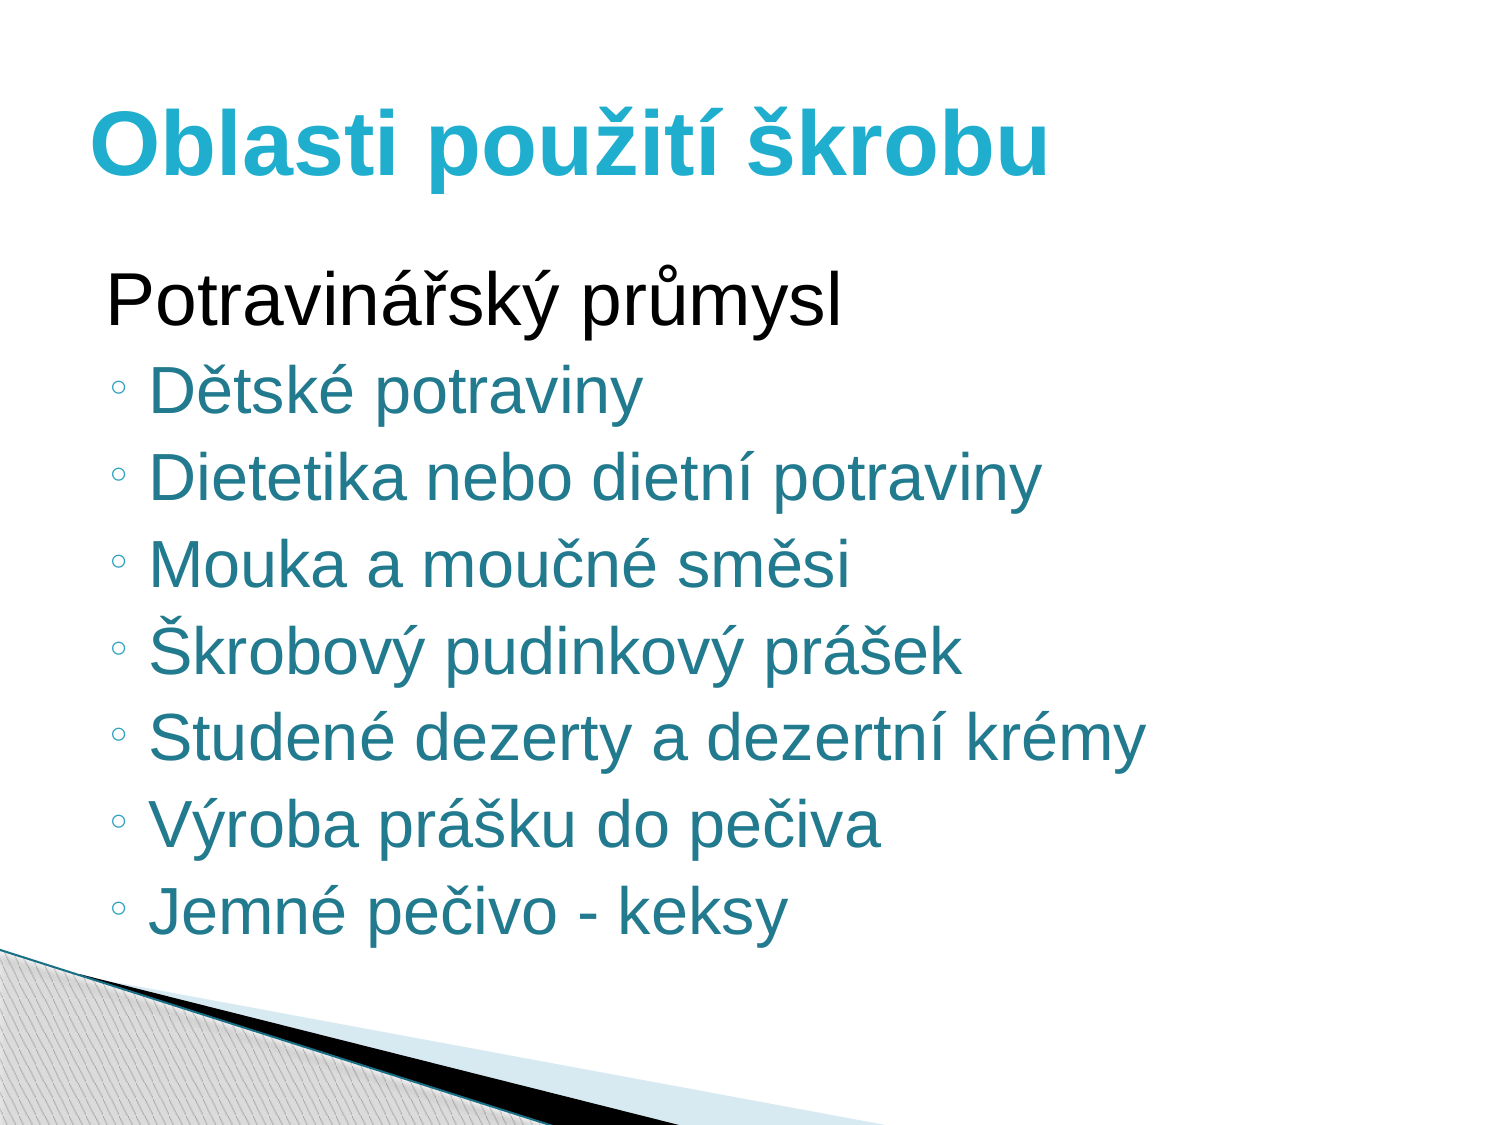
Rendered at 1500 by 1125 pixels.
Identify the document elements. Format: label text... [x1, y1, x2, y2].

title Oblasti použití škrobu [75, 45, 1425, 233]
list Potravinářský průmysl Dětské potraviny Dietetika nebo dietní potraviny Mouka a moučné směsi Škrobový pudinkový prášek Studené dezerty a dezertní krémy Výroba prášku do pečiva Jemné pečivo - keksy [74, 242, 1426, 986]
